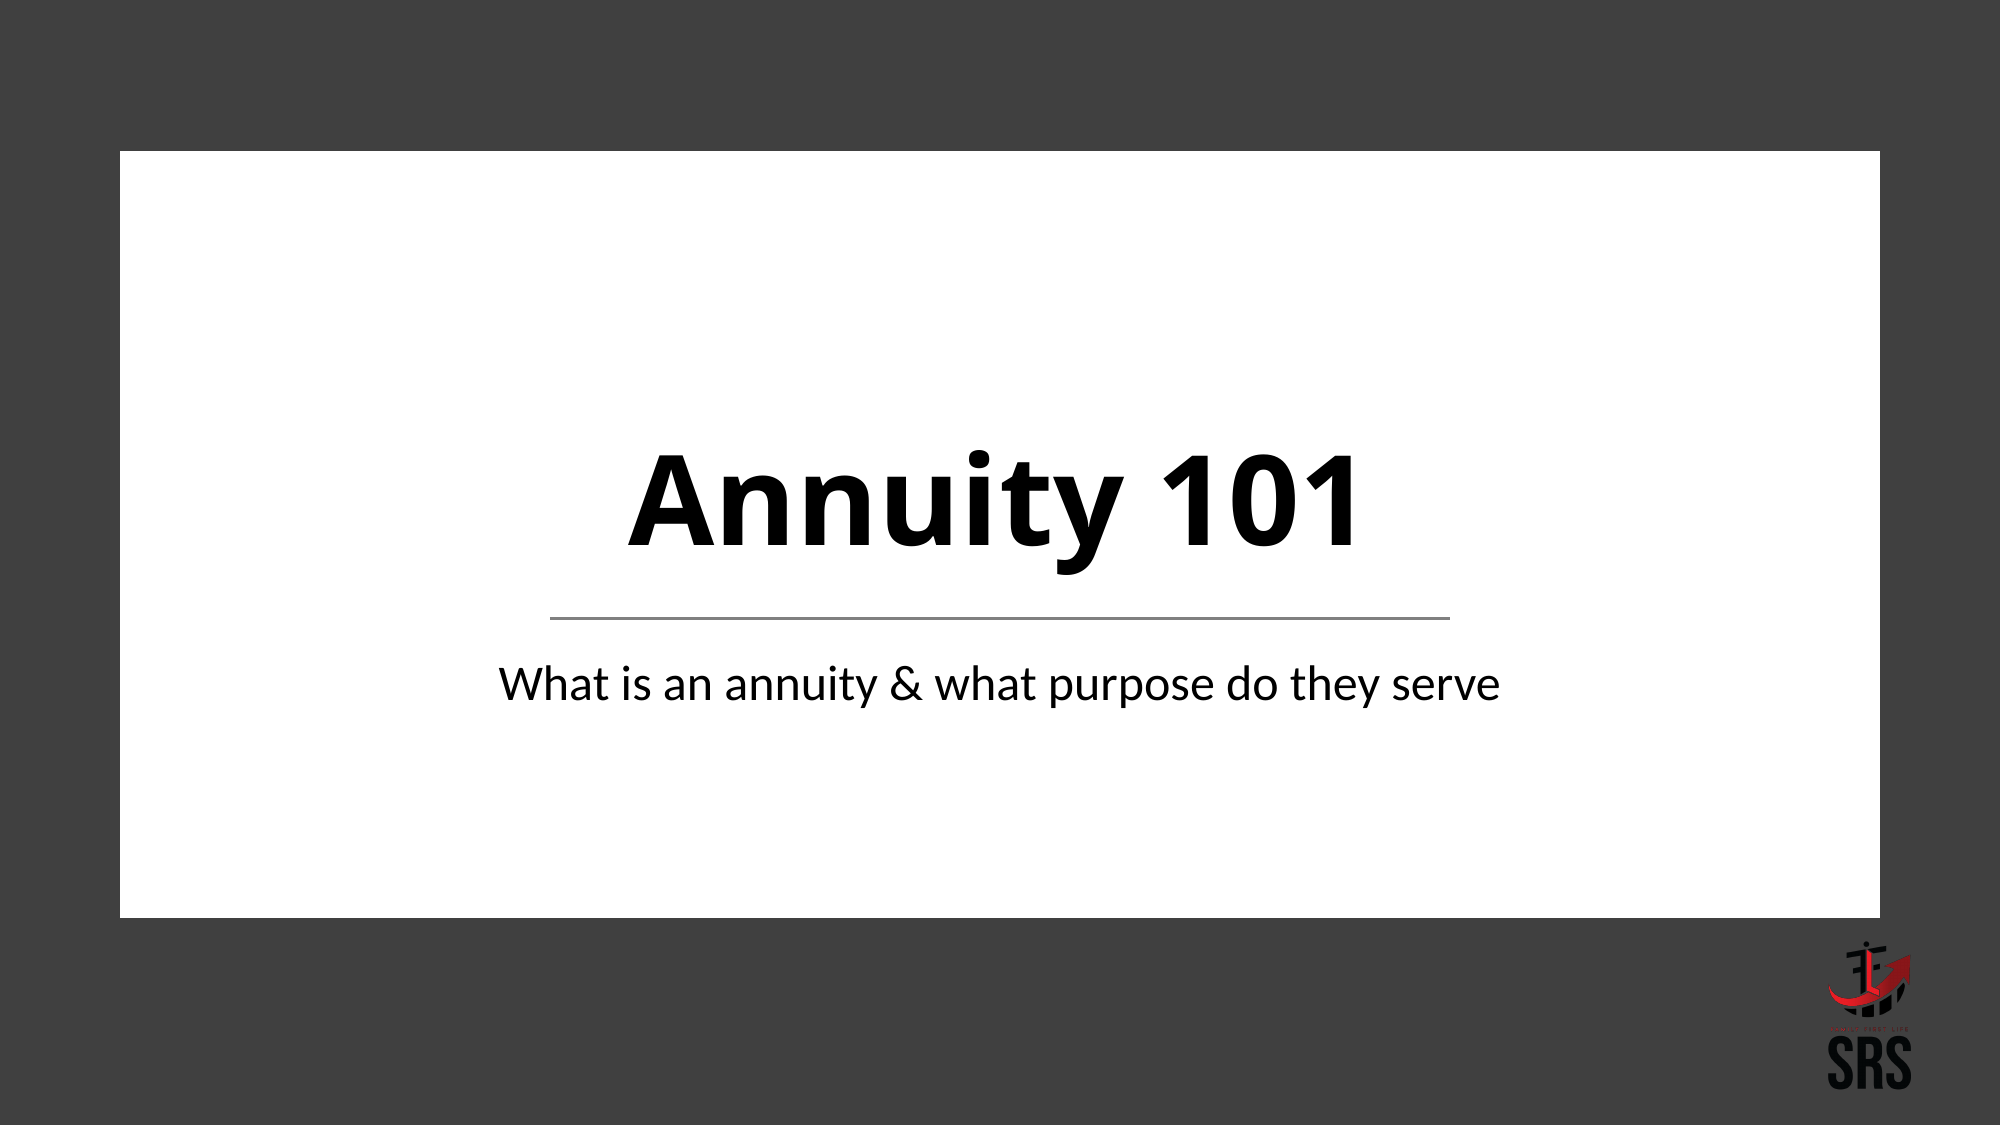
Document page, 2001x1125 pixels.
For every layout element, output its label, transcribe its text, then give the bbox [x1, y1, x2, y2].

title Annuity 101 [252, 234, 1748, 580]
text_box [0, 0, 2000, 1125]
text_box [129, 160, 1870, 909]
subtitle What is an annuity & what purpose do they serve [252, 649, 1748, 830]
picture [1789, 927, 1950, 1106]
